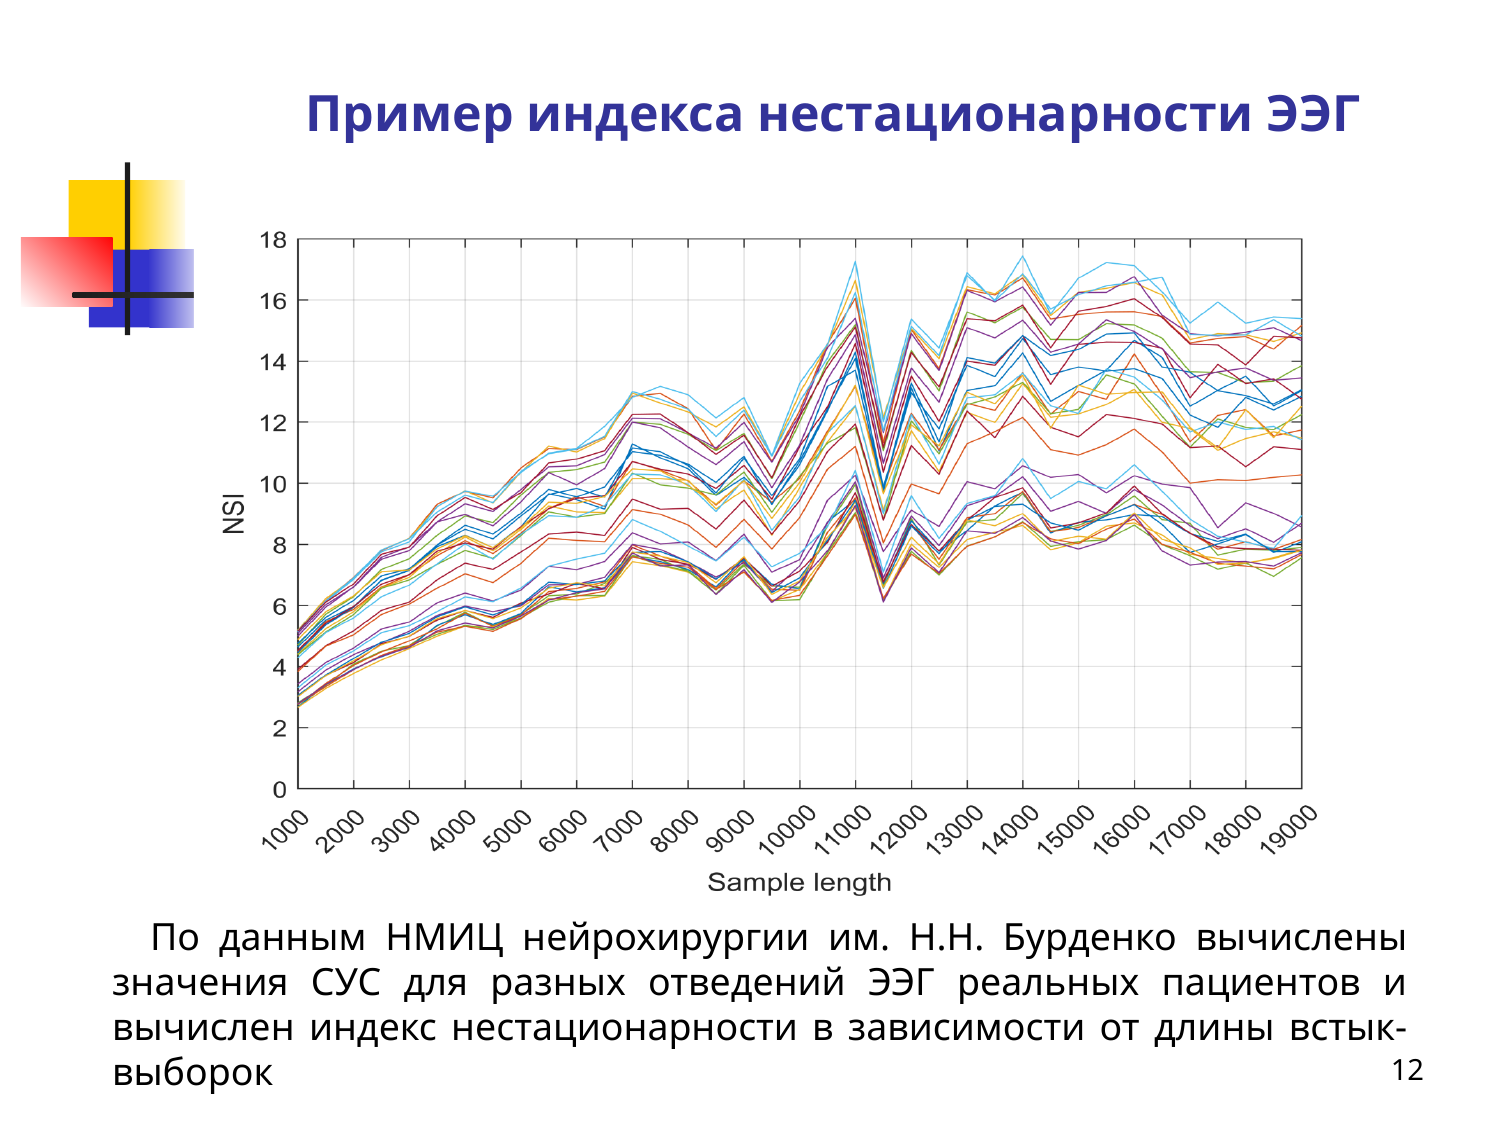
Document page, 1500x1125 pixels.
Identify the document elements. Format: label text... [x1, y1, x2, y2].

text_box По данным НМИЦ нейрохирургии им. Н.Н. Бурденко вычислены значения СУС для разных отведений ЭЭГ реальных пациентов и вычислен индекс нестационарности в зависимости от длины встык-выборок [41, 904, 1424, 1071]
picture [193, 185, 1424, 896]
text_box Пример индекса нестационарности ЭЭГ [193, 42, 1473, 149]
slide_number 12 [1376, 1024, 1467, 1099]
